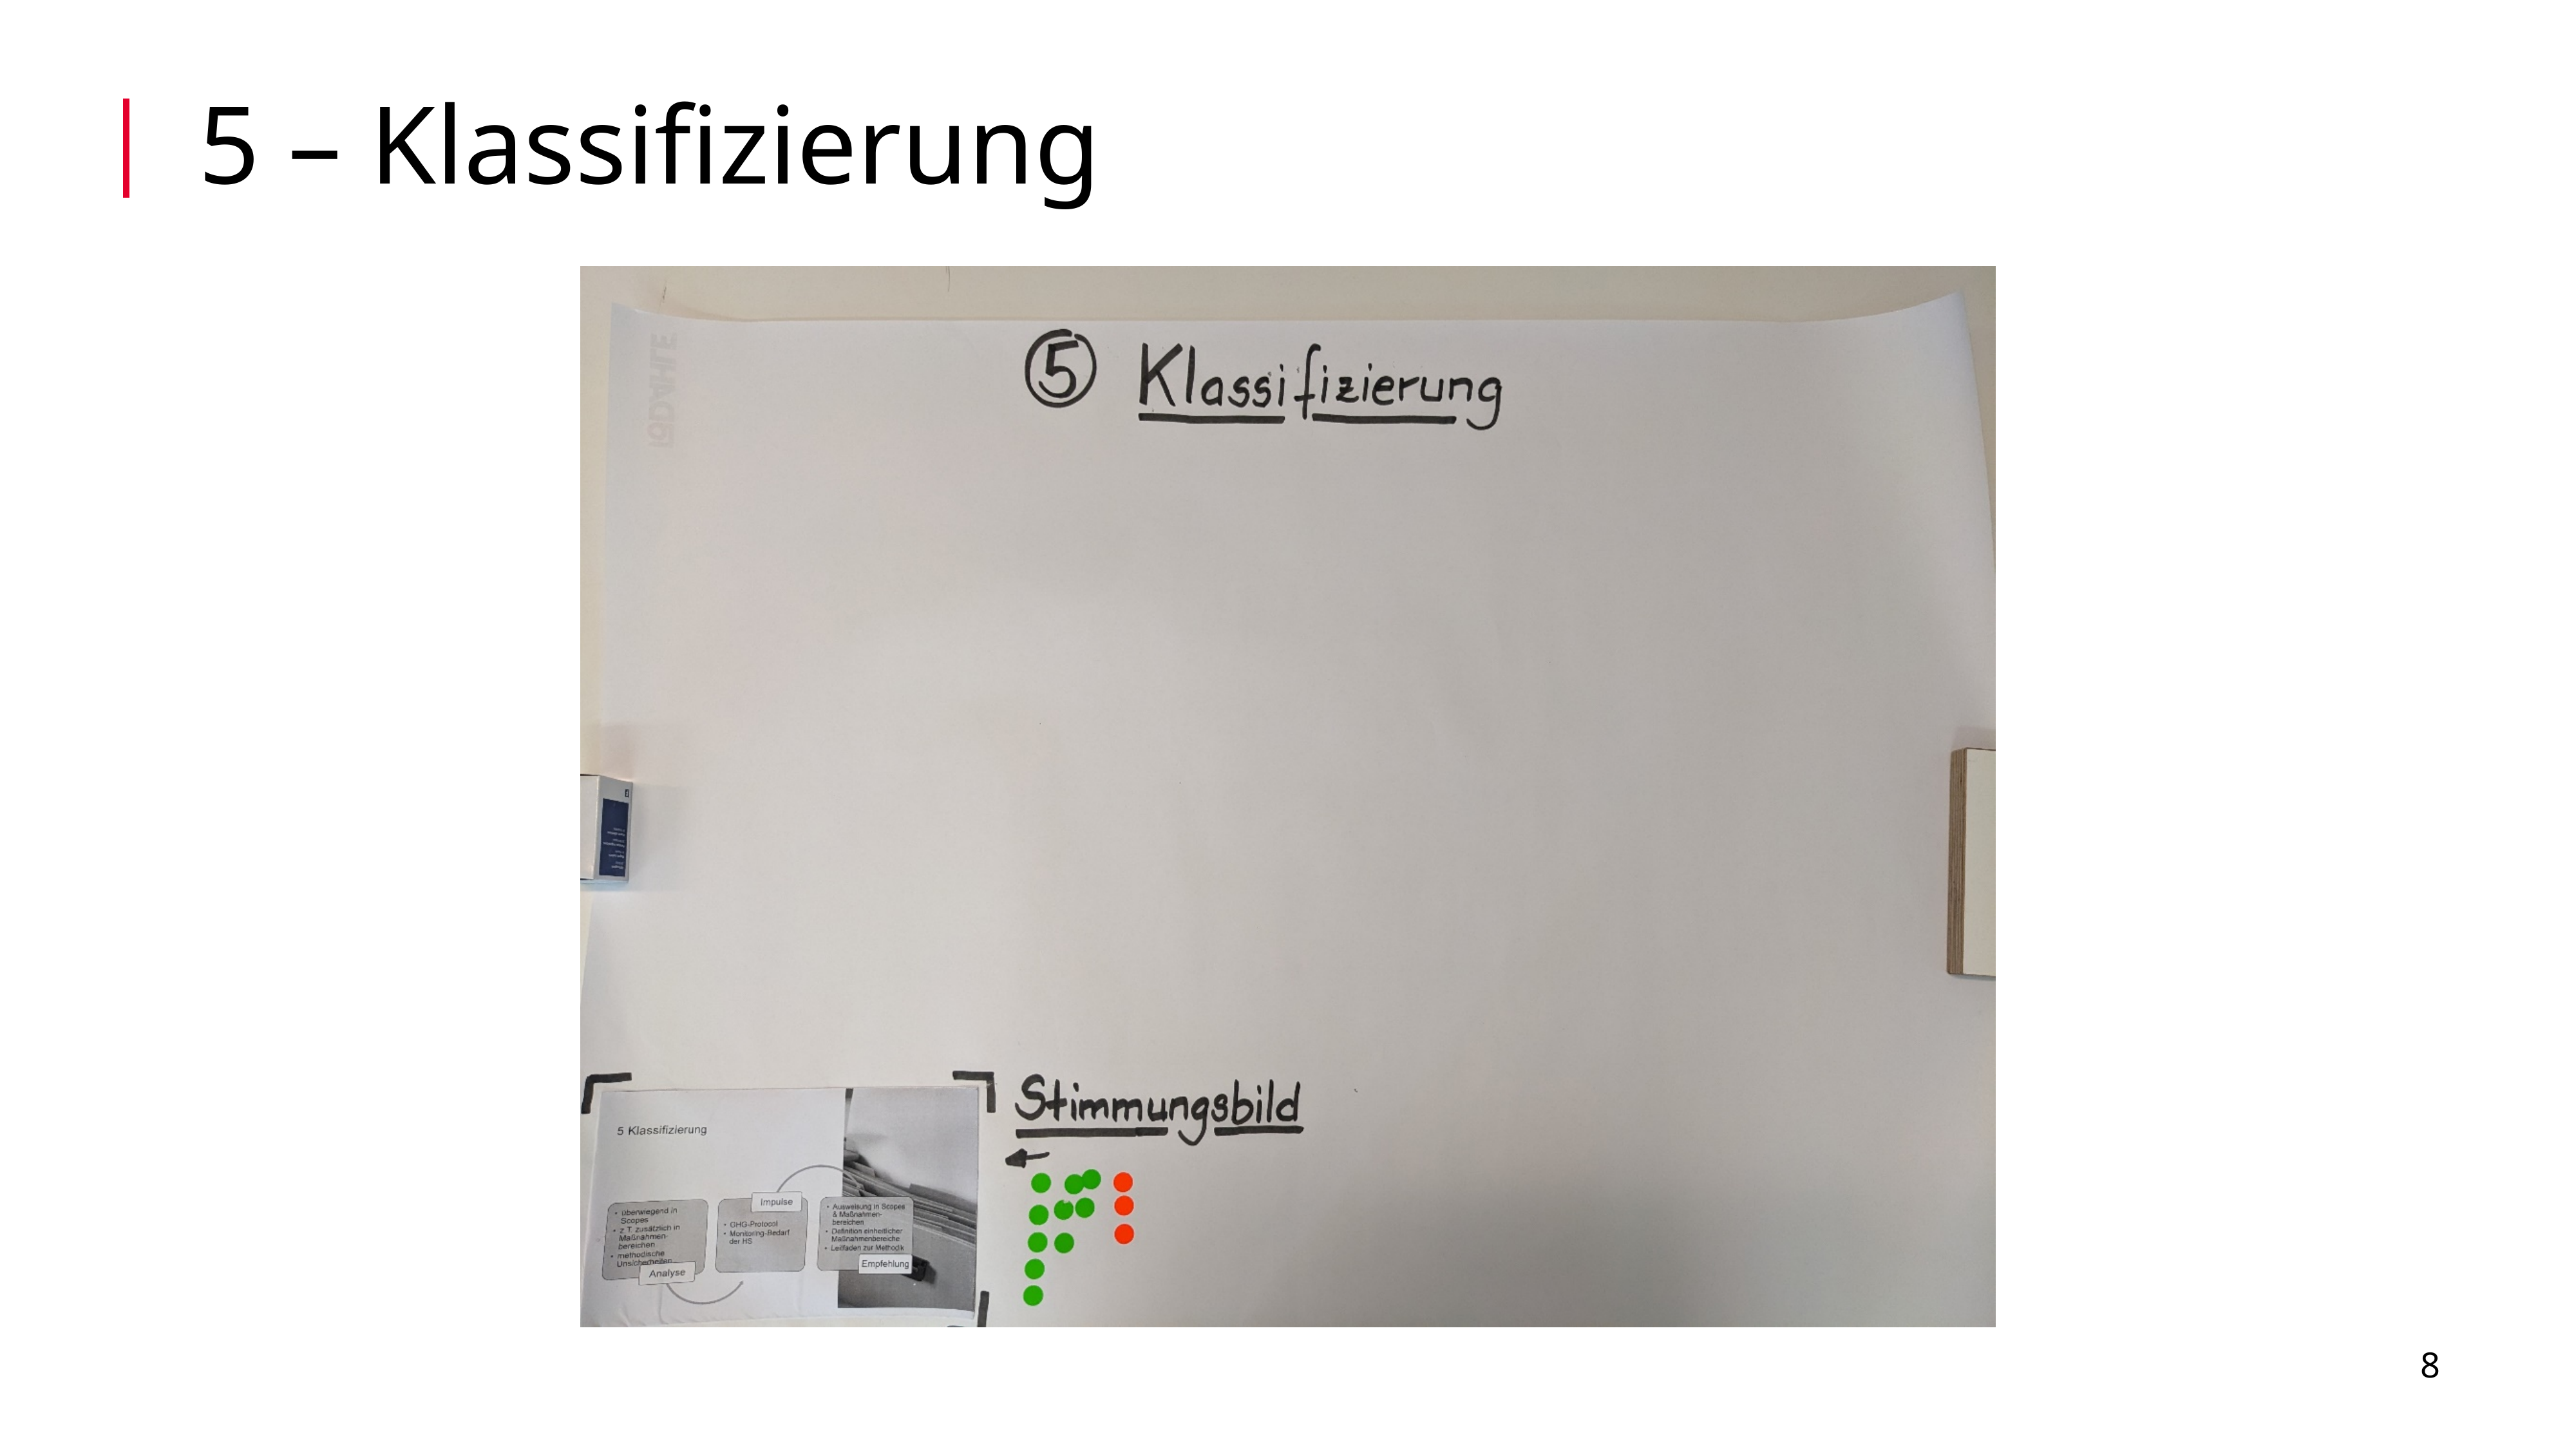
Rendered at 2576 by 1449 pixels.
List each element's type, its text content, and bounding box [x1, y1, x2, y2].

text_box 5 – Klassifizierung [193, 71, 2383, 225]
picture [580, 266, 1996, 1328]
slide_number 8 [2382, 1338, 2450, 1383]
